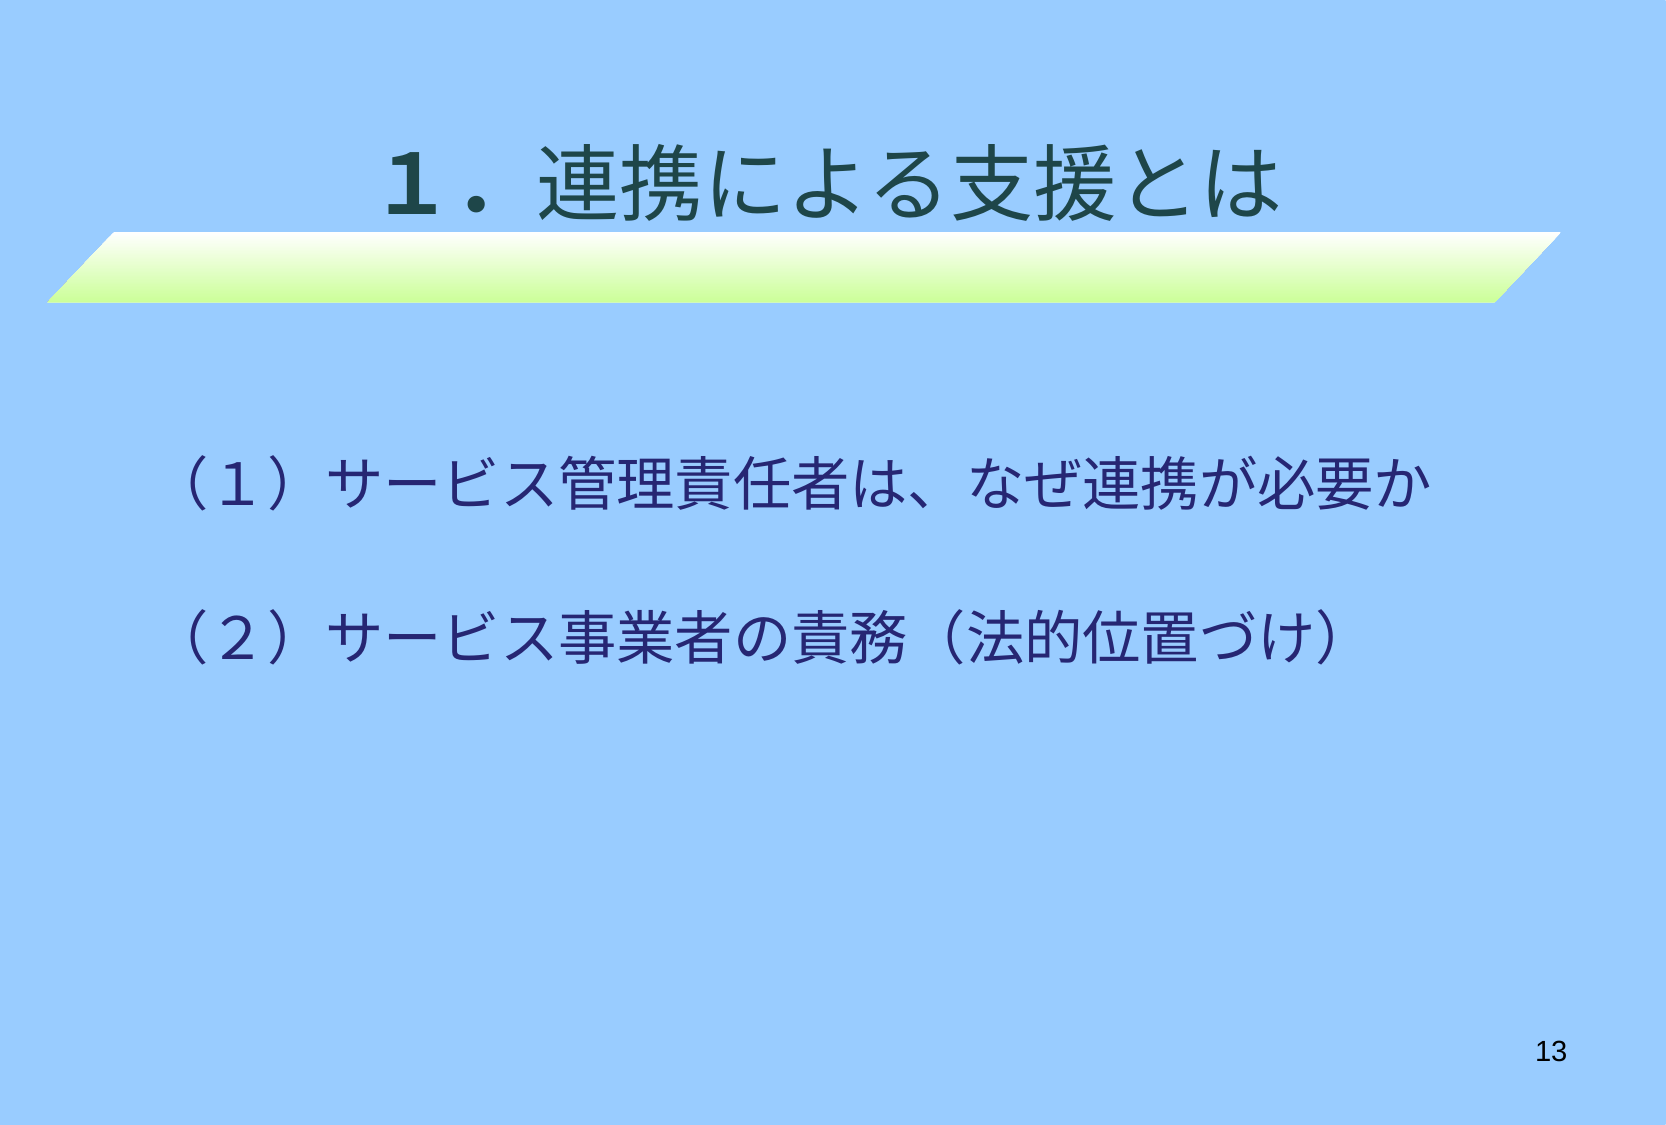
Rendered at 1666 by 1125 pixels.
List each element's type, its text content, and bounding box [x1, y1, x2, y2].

text_box （１）サービス管理責任者は、なぜ連携が必要か （２）サービス事業者の責務（法的位置づけ） [135, 432, 1518, 756]
text_box [47, 231, 1562, 303]
slide_number 13 [1193, 1024, 1583, 1103]
title １．連携による支援とは [65, 63, 1589, 300]
